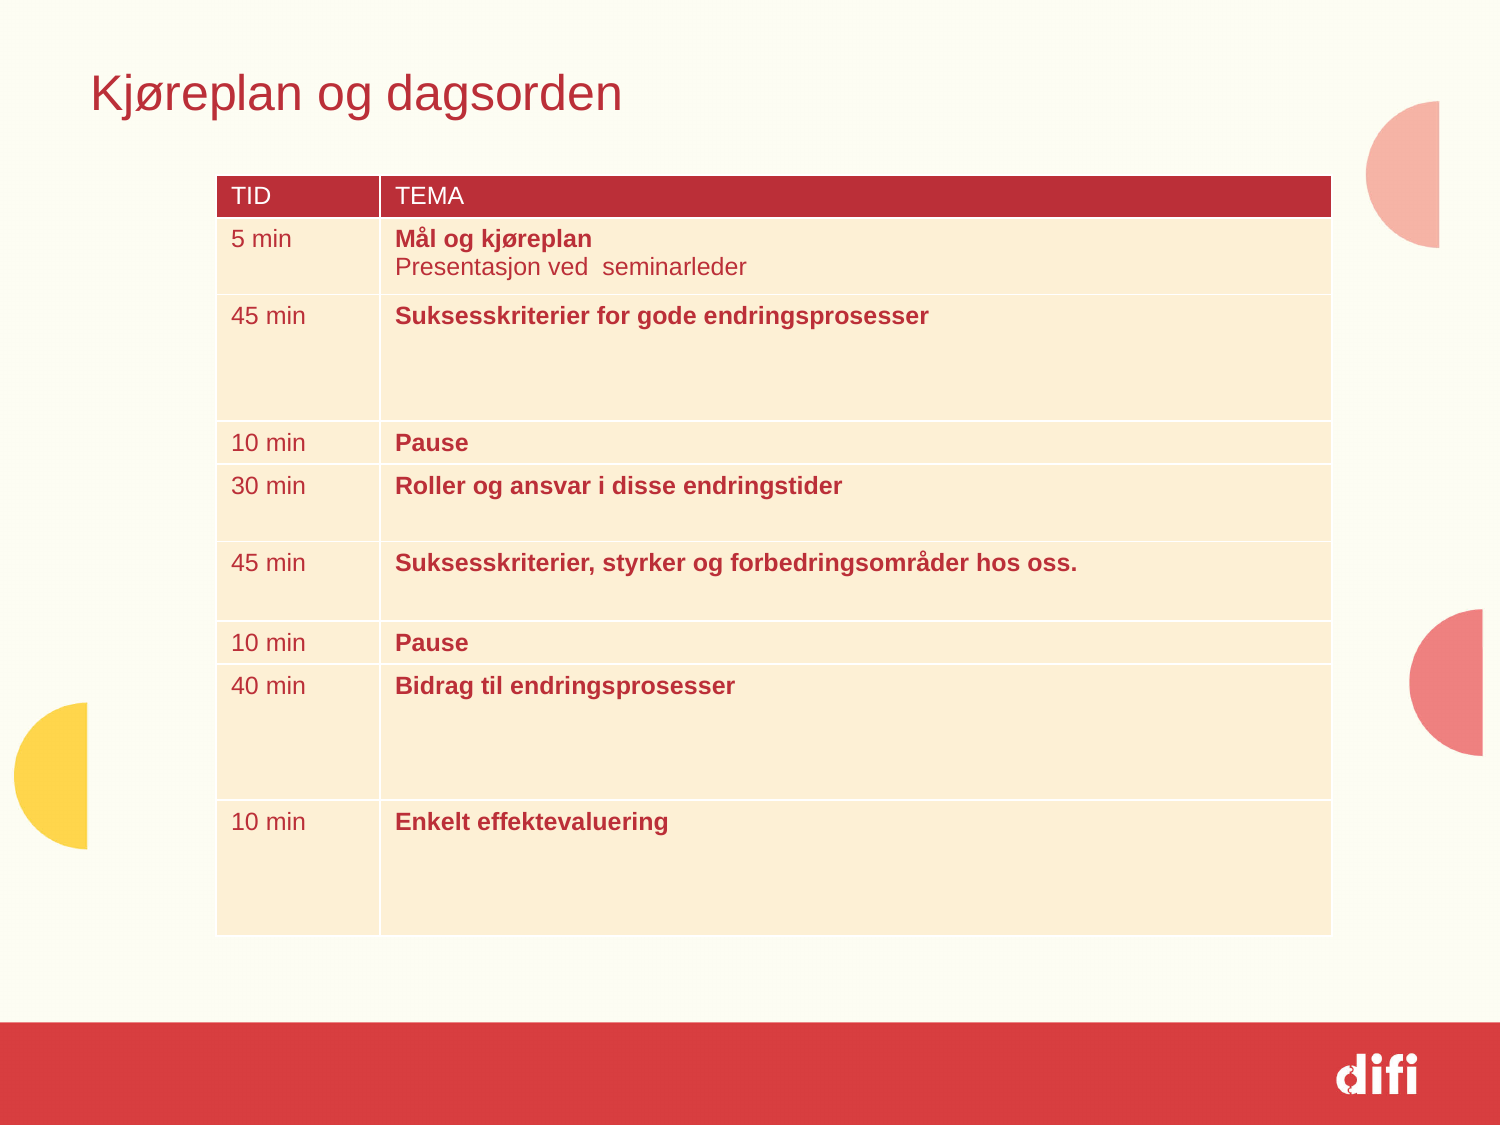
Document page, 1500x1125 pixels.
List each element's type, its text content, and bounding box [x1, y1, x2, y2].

picture [0, 0, 1500, 1125]
table_cell Bidrag til endringsprosesser [381, 665, 1331, 799]
table_cell Pause [381, 622, 1331, 663]
title Kjøreplan og dagsorden [75, 47, 1425, 135]
table_cell Pause [381, 422, 1331, 463]
table_cell 5 min [217, 219, 379, 294]
table_cell Mål og kjøreplan Presentasjon ved seminarleder [381, 219, 1331, 294]
table_header TEMA [381, 176, 1331, 217]
table_cell Suksesskriterier, styrker og forbedringsområder hos oss. [381, 542, 1331, 620]
table_header TID [217, 176, 379, 217]
table_cell Roller og ansvar i disse endringstider [381, 465, 1331, 541]
table_cell 45 min [217, 295, 379, 420]
table_cell 30 min [217, 465, 379, 541]
table_cell 10 min [217, 801, 379, 935]
table_cell Enkelt effektevaluering [381, 801, 1331, 935]
table_cell 45 min [217, 542, 379, 620]
table_cell 10 min [217, 422, 379, 463]
table_cell 40 min [217, 665, 379, 799]
table_cell 10 min [217, 622, 379, 663]
table_cell Suksesskriterier for gode endringsprosesser [381, 295, 1331, 420]
